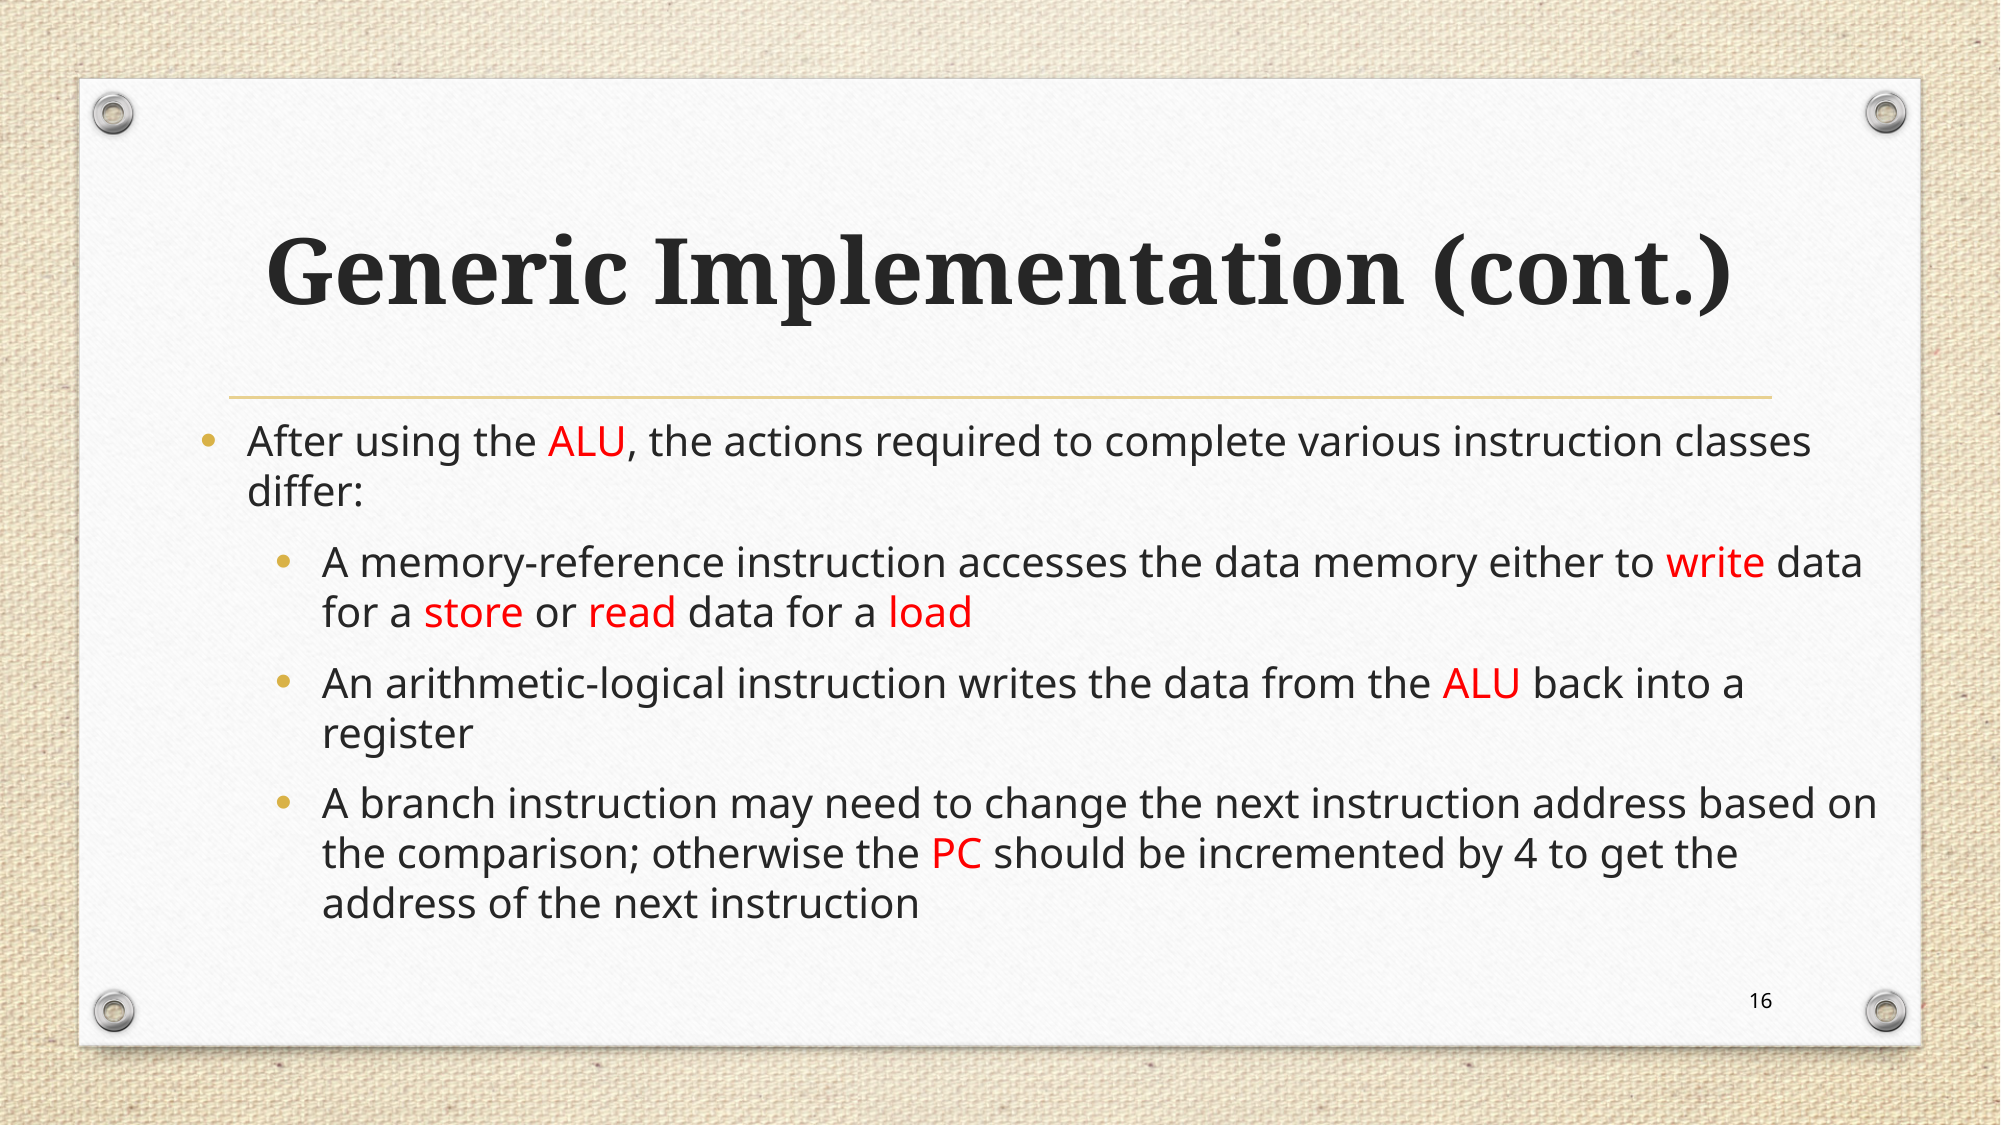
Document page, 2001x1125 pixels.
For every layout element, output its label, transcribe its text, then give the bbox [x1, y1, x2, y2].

title Generic Implementation (cont.) [212, 161, 1788, 375]
text_box [49, 51, 1189, 130]
list After using the ALU, the actions required to complete various instruction classes differ: A memory-reference instruction accesses the data memory either to write data for a store or read data for a load An arithmetic-logical instruction writes the data from the ALU back into a register A branch instruction may need to change the next instruction address based on the comparison; otherwise the PC should be incremented by 4 to get the address of the next instruction [125, 414, 1898, 1018]
slide_number 16 [1698, 979, 1788, 1025]
picture [0, 0, 2001, 1125]
